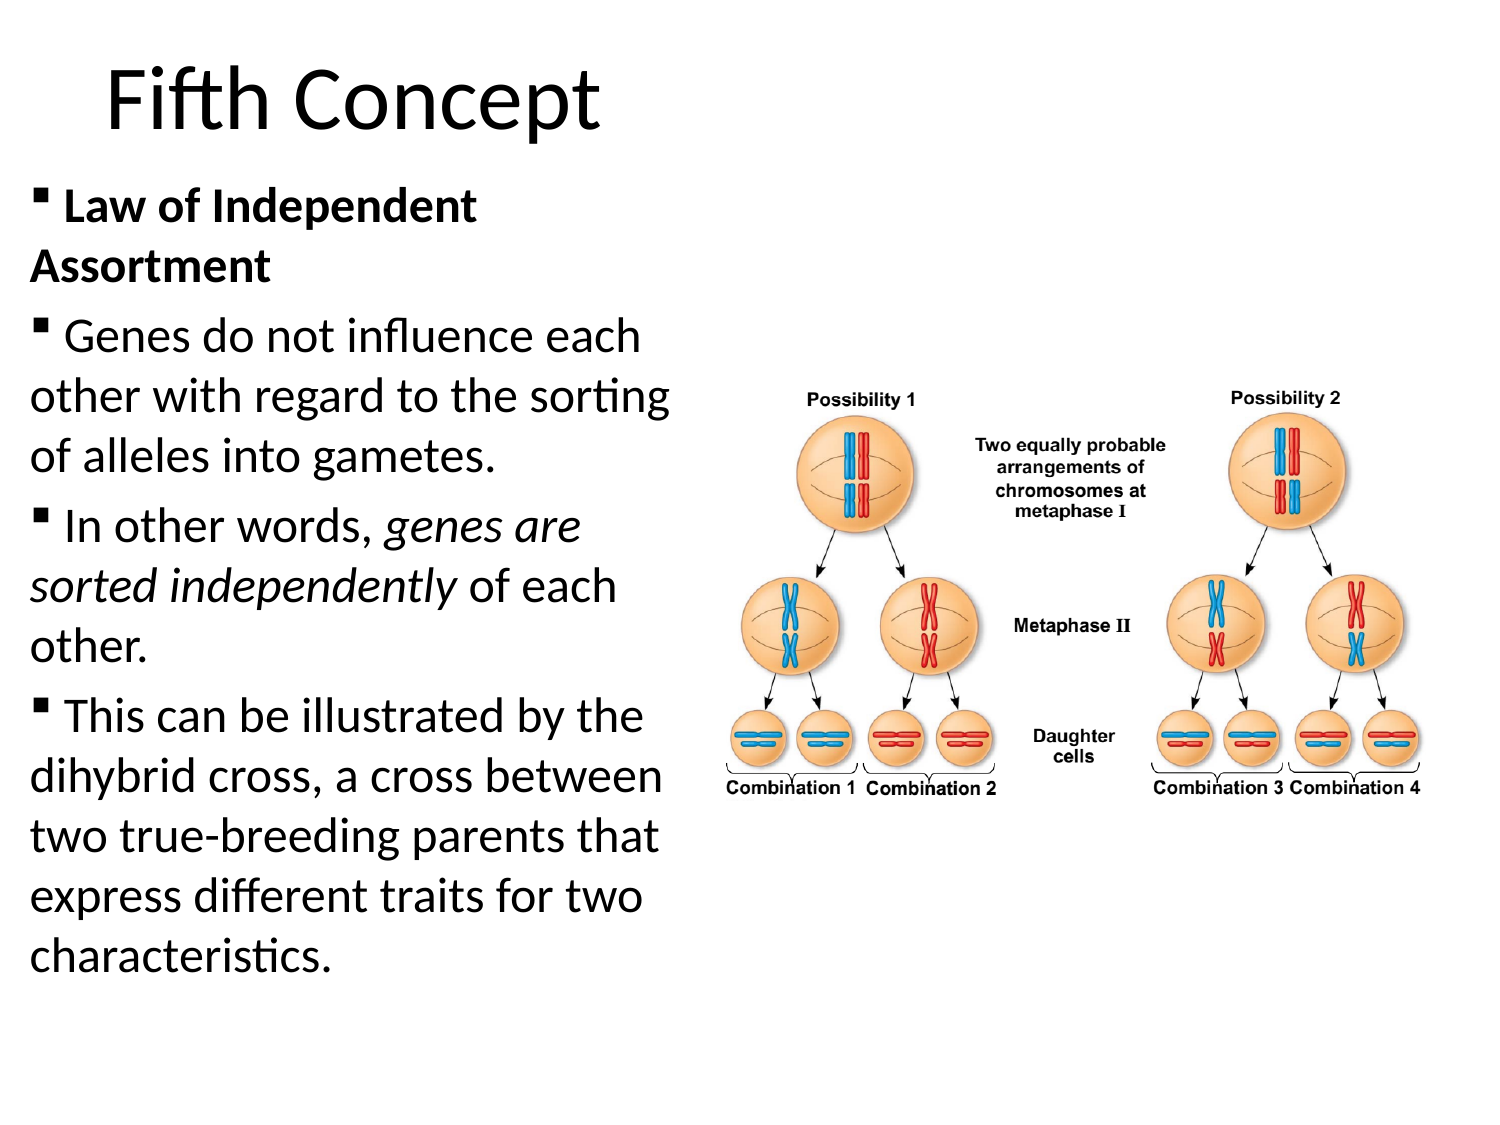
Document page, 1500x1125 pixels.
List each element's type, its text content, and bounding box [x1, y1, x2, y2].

text_box Law of Independent Assortment Genes do not influence each other with regard to the sorting of alleles into gametes. In other words, genes are sorted independently of each other. This can be illustrated by the dihybrid cross, a cross between two true-breeding parents that express different traits for two characteristics. [14, 164, 732, 1098]
picture [713, 378, 1430, 809]
text_box Fifth Concept [37, 0, 671, 187]
